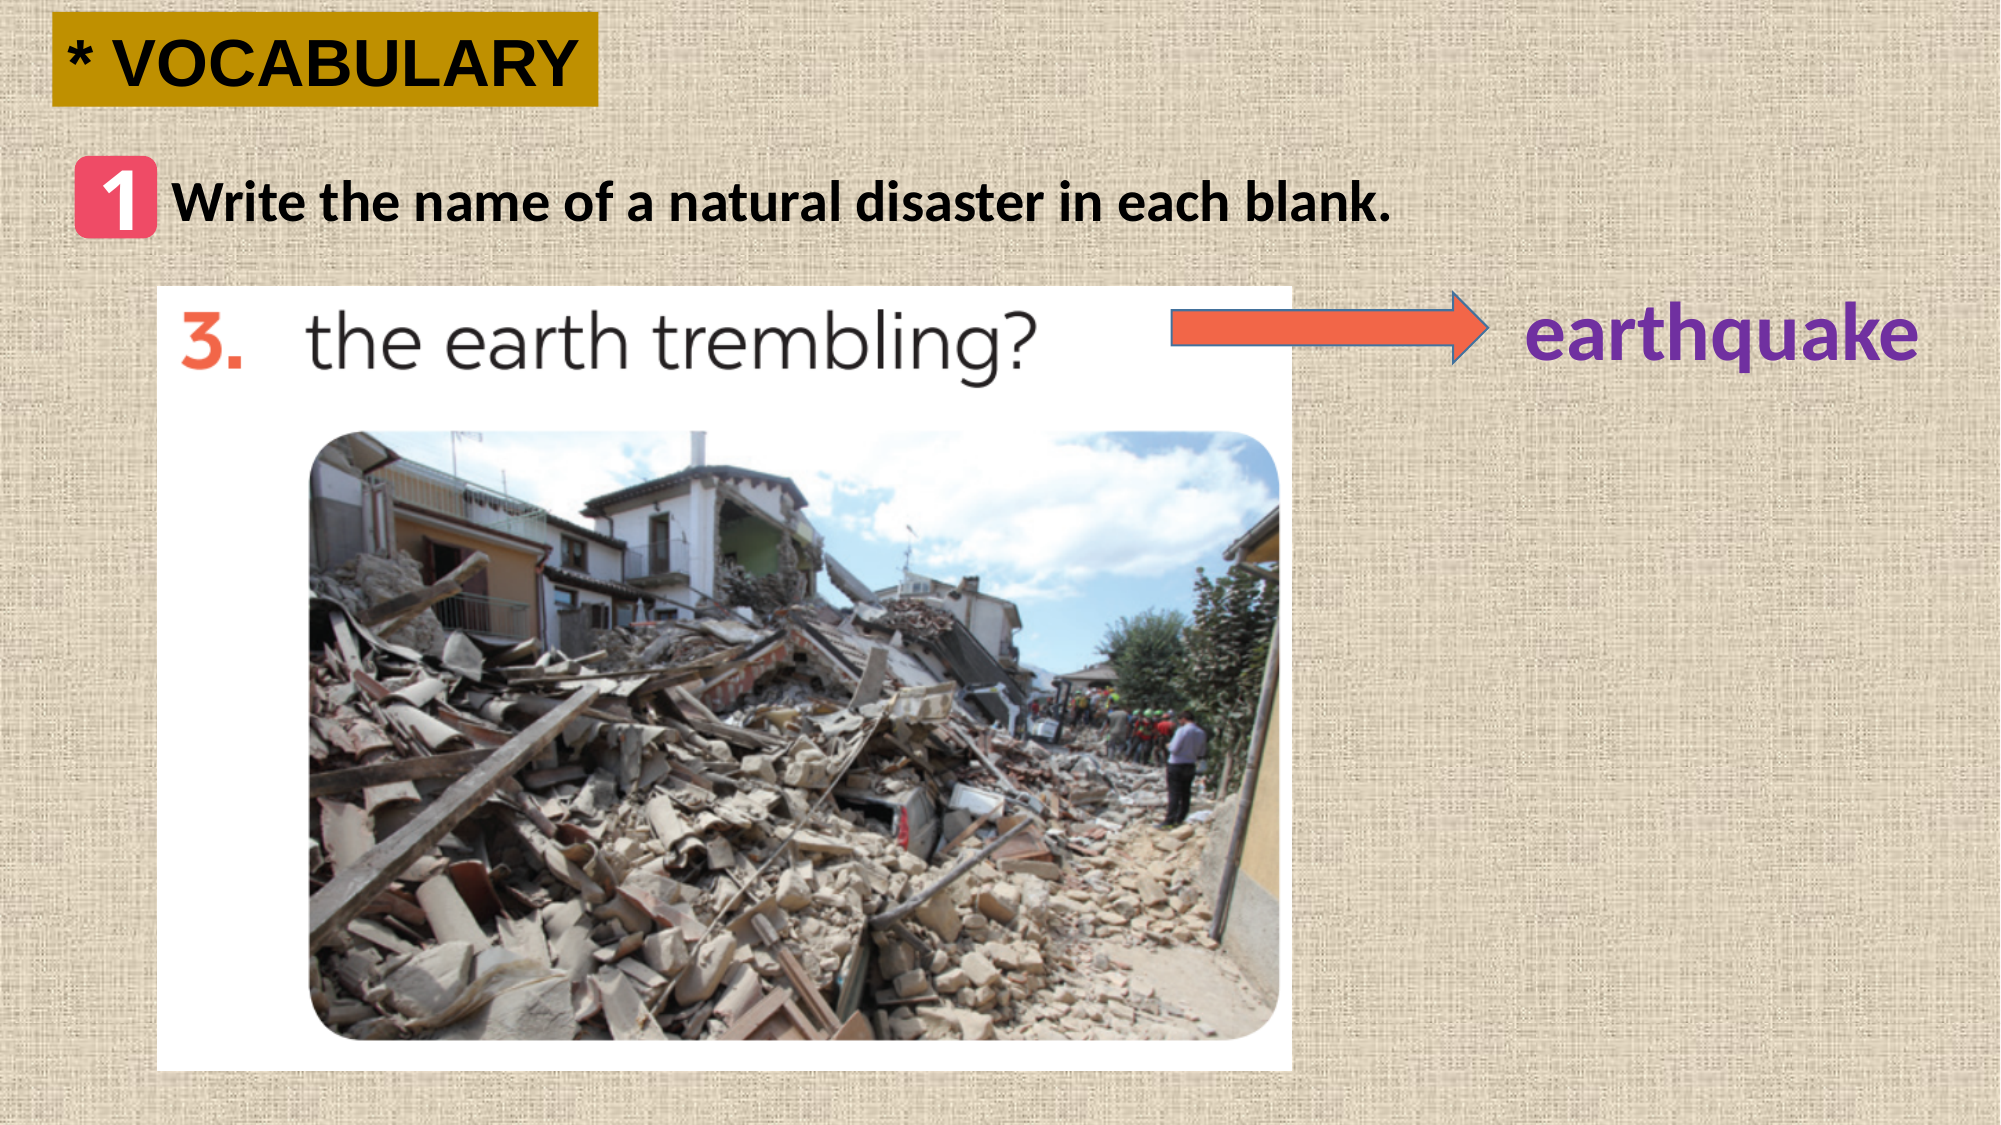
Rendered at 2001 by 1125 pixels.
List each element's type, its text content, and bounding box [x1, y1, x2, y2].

text_box * VOCABULARY [52, 11, 599, 107]
text_box [1292, 290, 1490, 366]
text_box 1 [83, 140, 149, 255]
text_box [149, 156, 159, 239]
picture [0, 0, 2001, 1125]
text_box earthquake [1510, 269, 1949, 385]
text_box Write the name of a natural disaster in each blank. [157, 155, 1489, 241]
text_box [73, 155, 83, 239]
